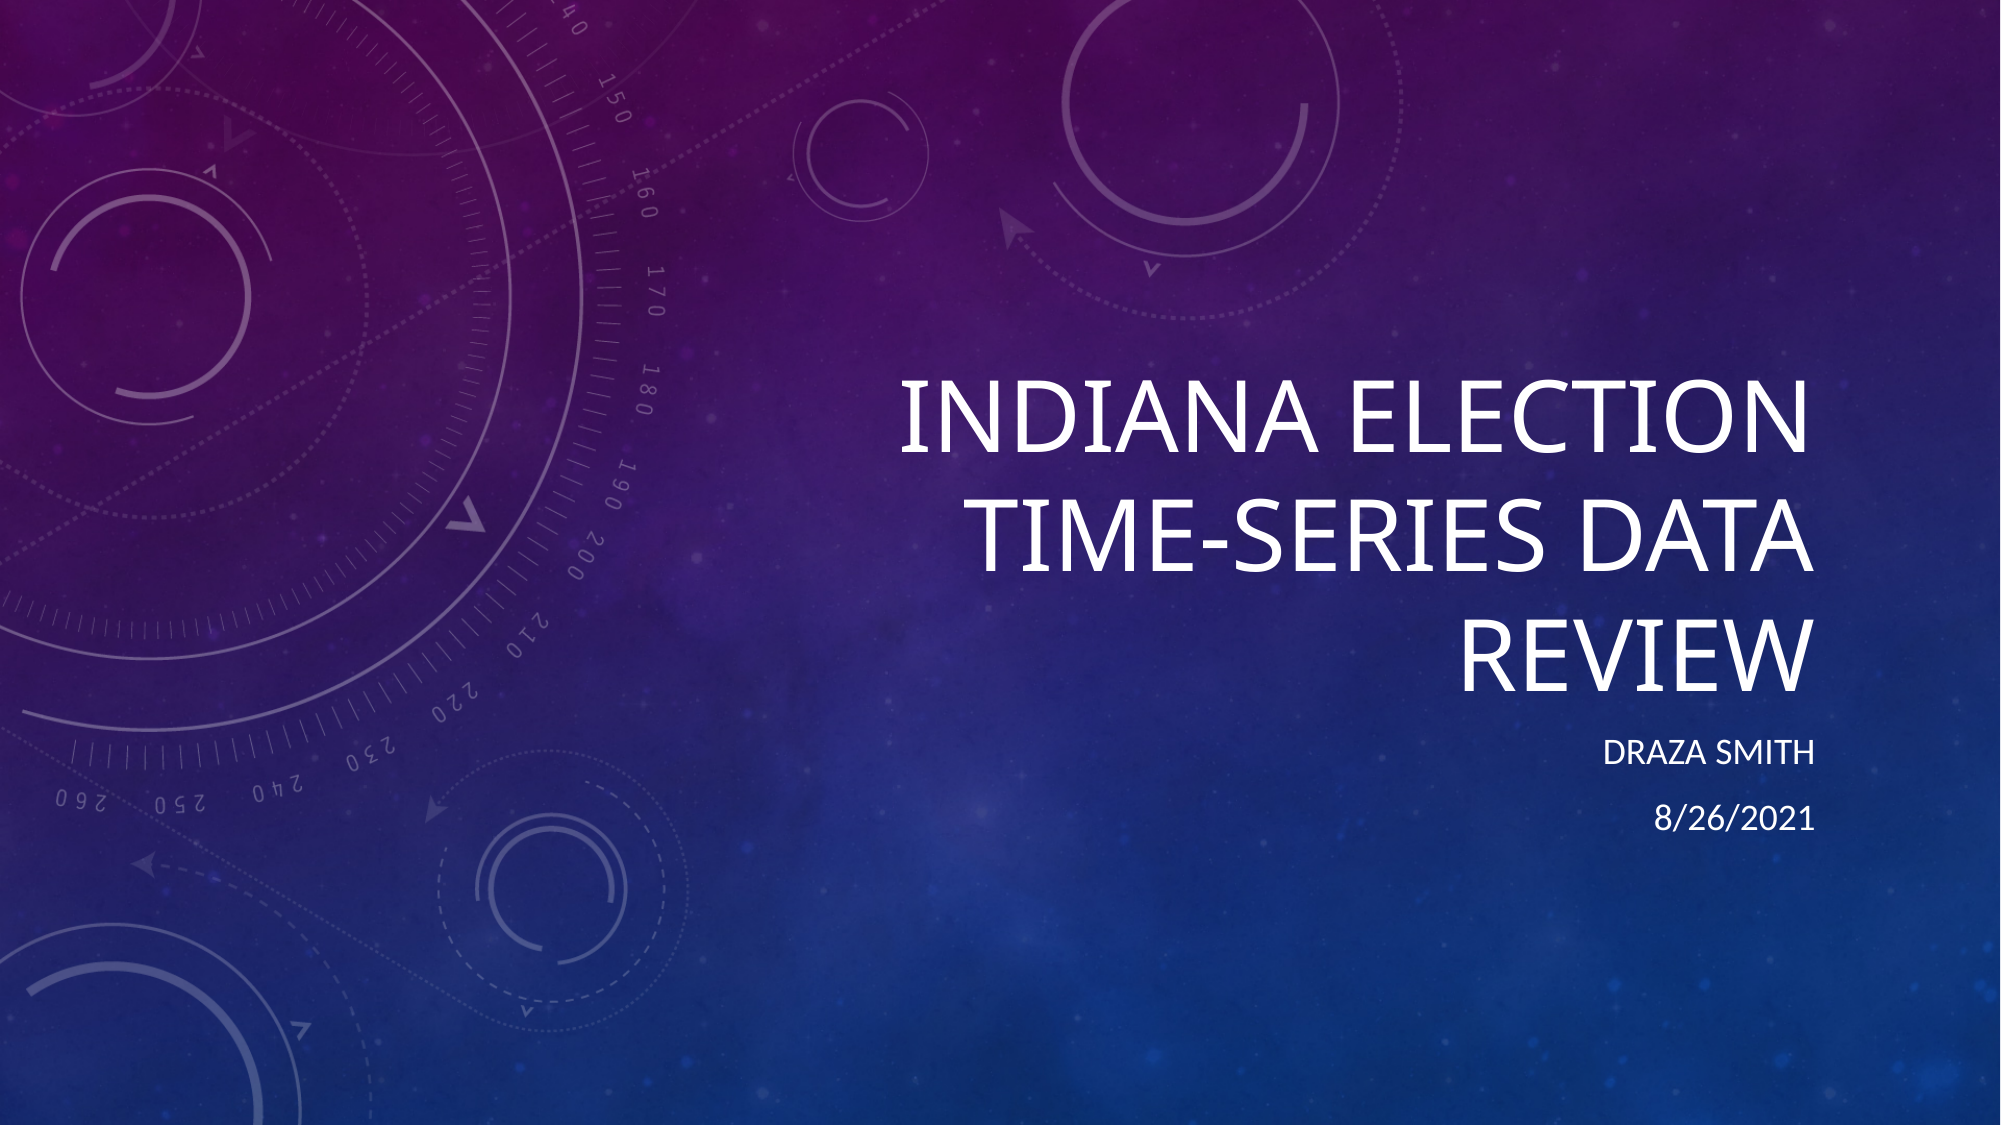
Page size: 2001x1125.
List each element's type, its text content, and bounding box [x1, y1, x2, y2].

subtitle Draza Smith 8/26/2021 [650, 719, 1831, 950]
picture [0, 0, 2001, 1125]
title INDIANA ELECTION TIME-SERIES DATA REVIEW [650, 322, 1831, 719]
